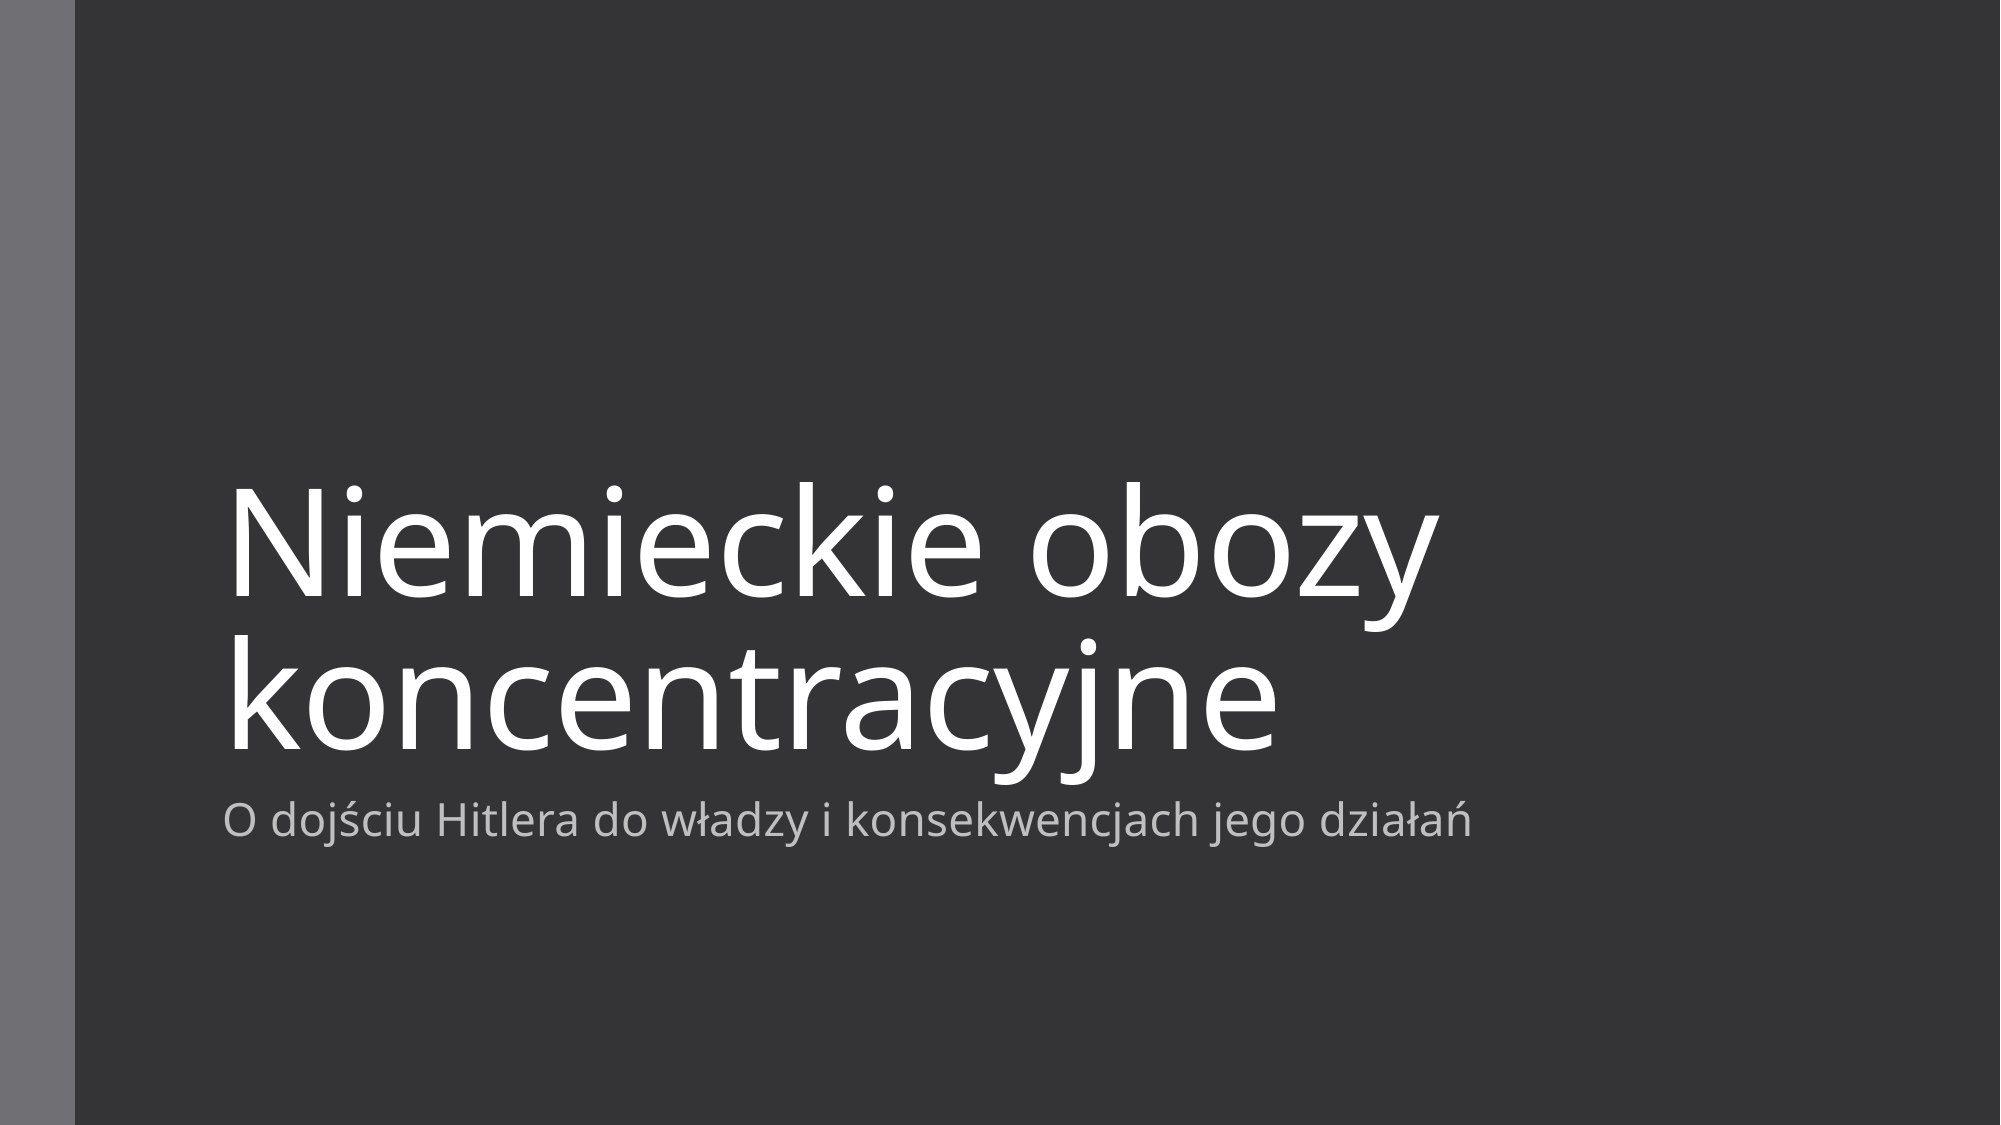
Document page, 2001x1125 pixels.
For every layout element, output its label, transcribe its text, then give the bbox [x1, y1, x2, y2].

title Niemieckie obozy koncentracyjne [206, 124, 1752, 787]
subtitle O dojściu Hitlera do władzy i konsekwencjach jego działań [206, 787, 1752, 1065]
